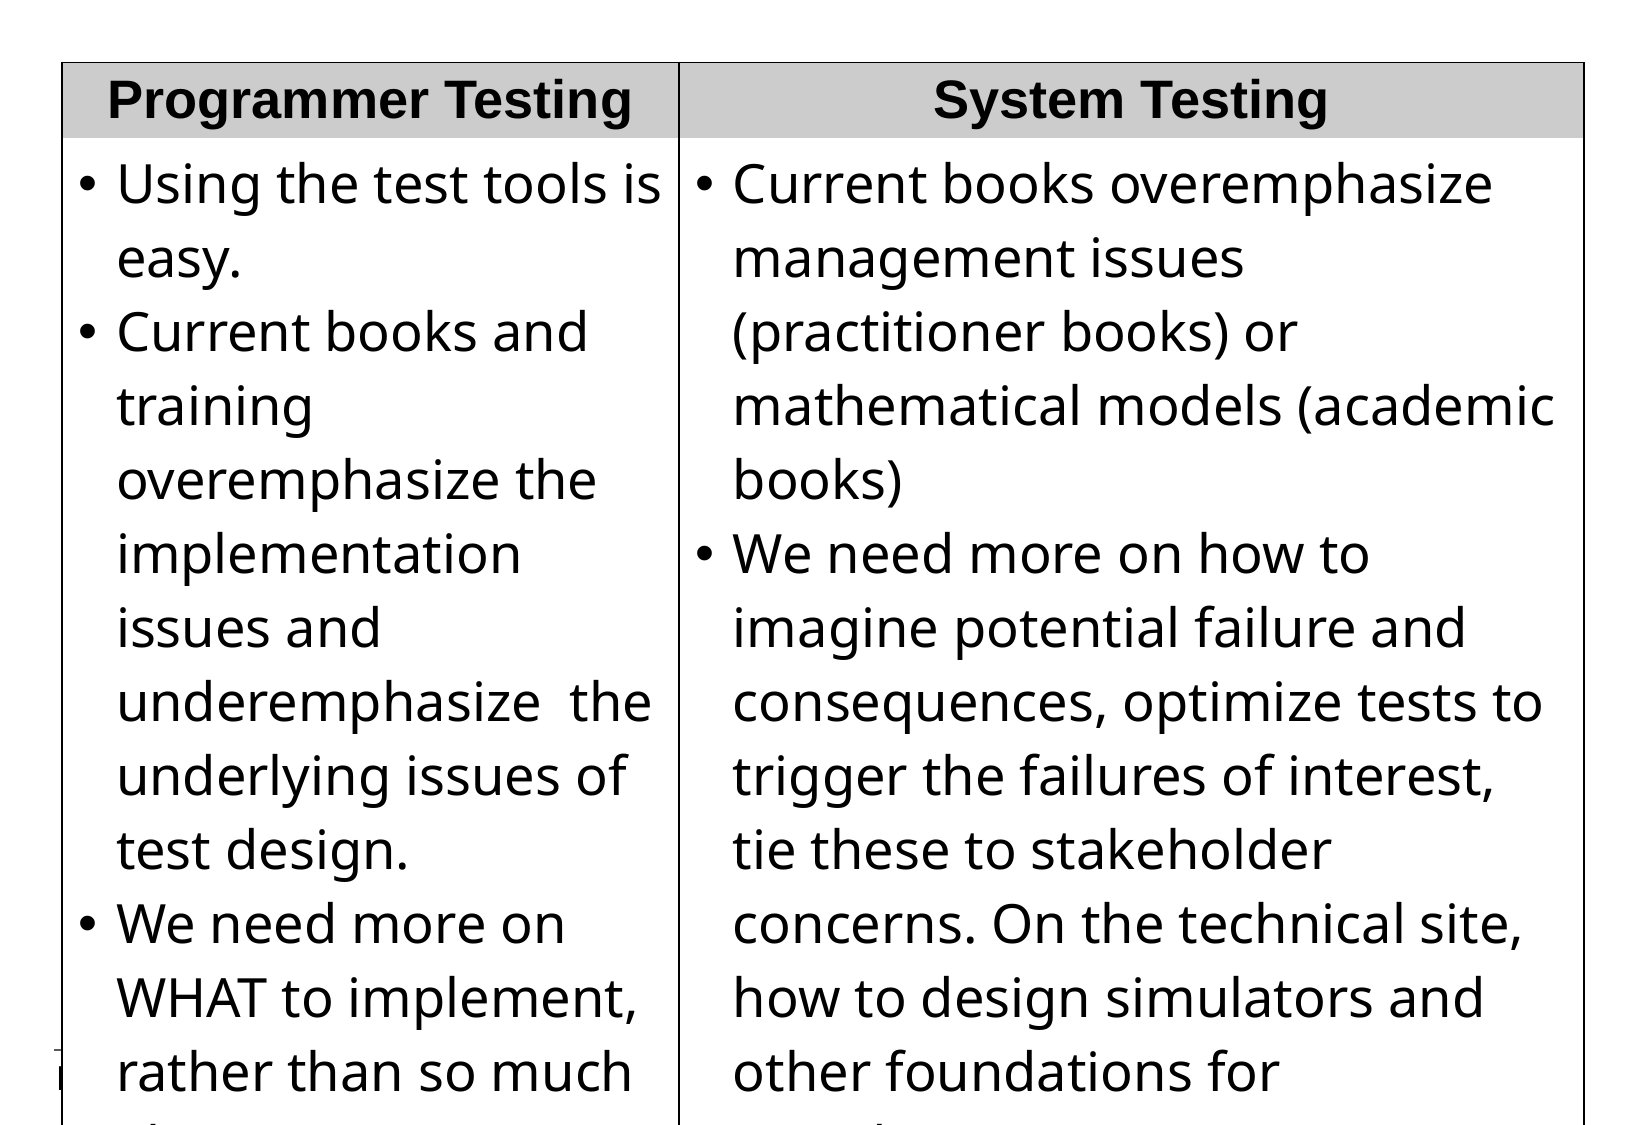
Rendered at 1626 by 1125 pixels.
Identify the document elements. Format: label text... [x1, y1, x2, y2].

table_header Programmer Testing [63, 63, 678, 138]
table_cell Current books overemphasize management issues (practitioner books) or mathematical models (academic books) We need more on how to imagine potential failure and consequences, optimize tests to trigger the failures of interest, tie these to stakeholder concerns. On the technical site, how to design simulators and other foundations for introducing massive variation into testing. [680, 138, 1583, 1125]
table_header System Testing [680, 63, 1583, 138]
table_cell Using the test tools is easy. Current books and training overemphasize the implementation issues and underemphasize the underlying issues of test design. We need more on WHAT to implement, rather than so much about HOW. [63, 138, 678, 1125]
